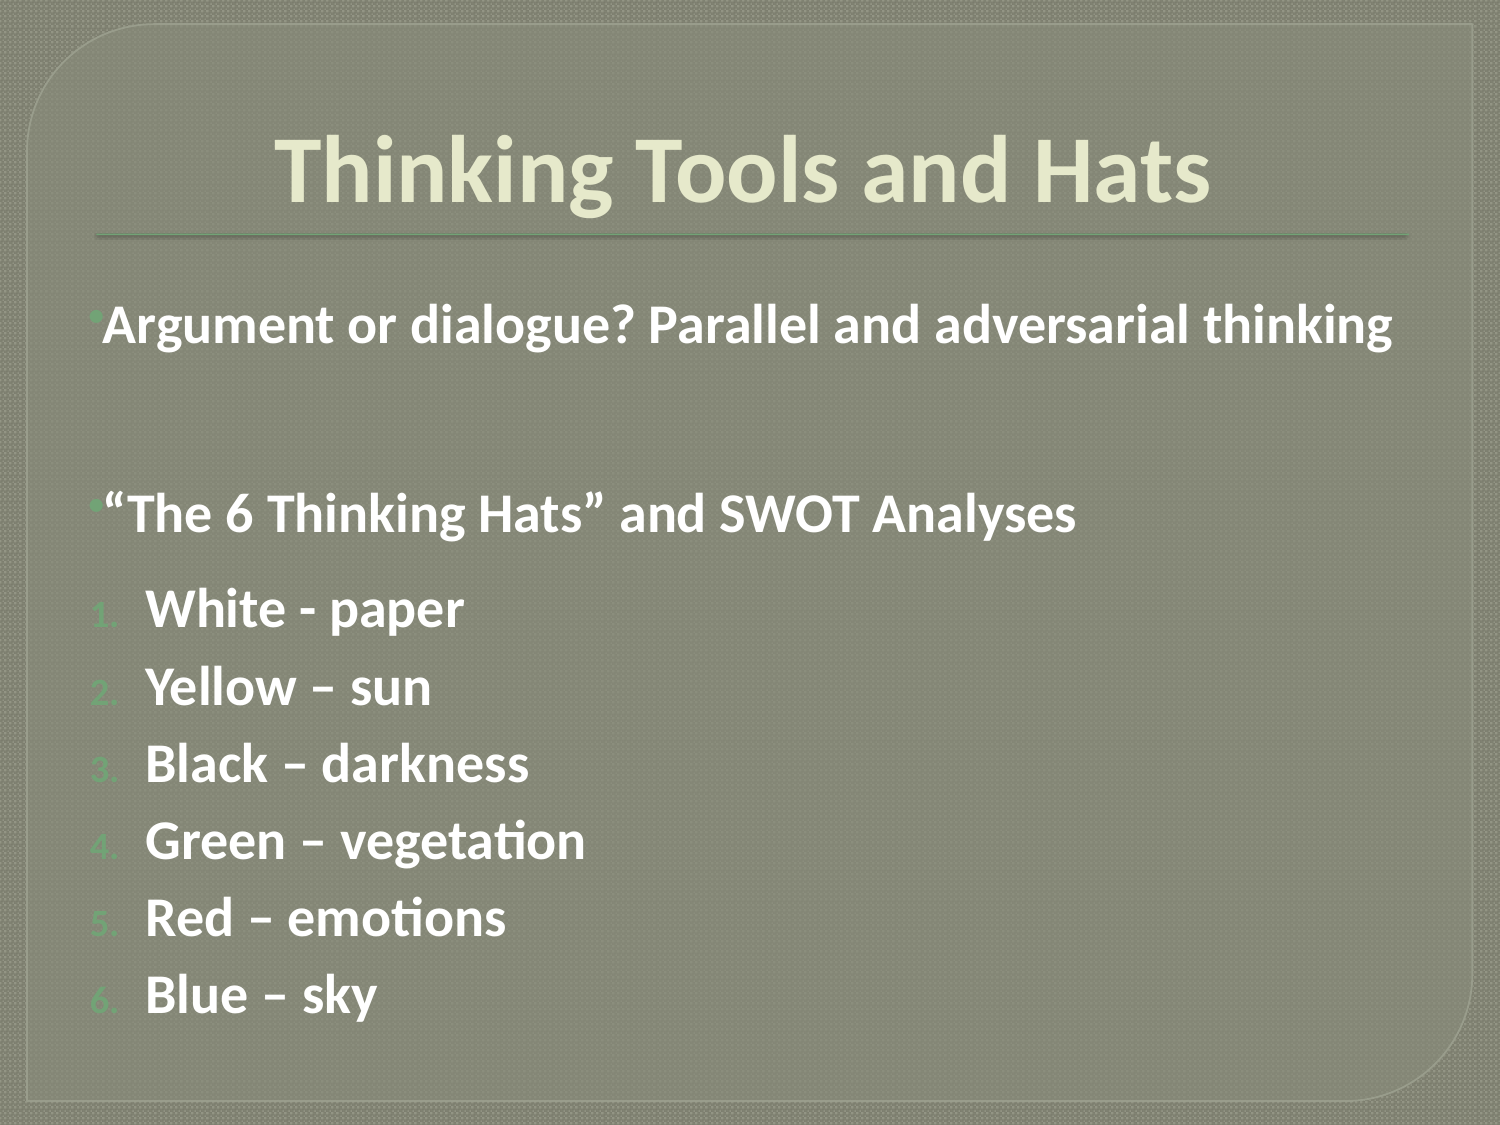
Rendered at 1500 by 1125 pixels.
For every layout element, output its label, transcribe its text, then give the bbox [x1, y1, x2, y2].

list Argument or dialogue? Parallel and adversarial thinking “The 6 Thinking Hats” and SWOT Analyses White - paper Yellow – sun Black – darkness Green – vegetation Red – emotions Blue – sky [75, 270, 1425, 1075]
title Thinking Tools and Hats [75, 41, 1425, 230]
